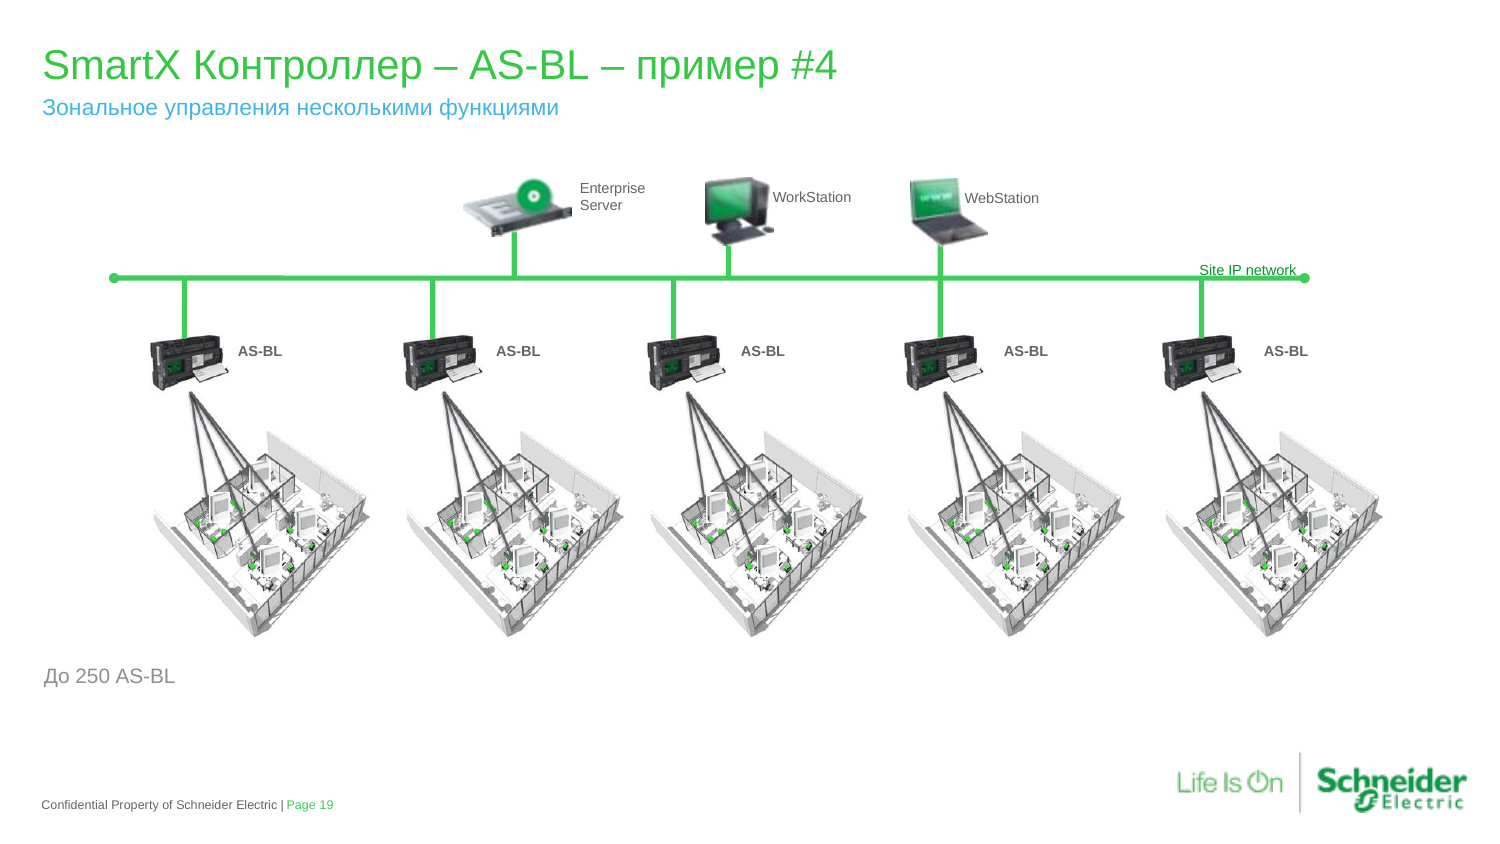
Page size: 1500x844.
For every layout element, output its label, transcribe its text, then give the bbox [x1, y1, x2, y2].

picture [402, 333, 627, 640]
picture [1165, 739, 1481, 827]
text_box [109, 273, 432, 283]
text_box WebStation [991, 181, 1058, 215]
list До 250 AS-BL [41, 662, 957, 688]
slide_number Page 19 [290, 796, 373, 812]
text_box WorkStation [777, 180, 904, 214]
picture [910, 178, 988, 247]
text_box [1202, 278, 1309, 283]
picture [704, 177, 774, 246]
list Зональное управления несколькими функциями [42, 93, 1459, 121]
picture [1161, 333, 1386, 640]
picture [903, 333, 1128, 640]
picture [148, 333, 374, 640]
picture [645, 333, 870, 640]
title SmartX Контроллер – AS-BL – пример #4 [42, 37, 1459, 89]
text_box Enterprise Server [564, 171, 695, 222]
footer Confidential Property of Schneider Electric | [41, 796, 290, 812]
picture [463, 176, 572, 237]
text_box Site IP network [1180, 260, 1315, 278]
